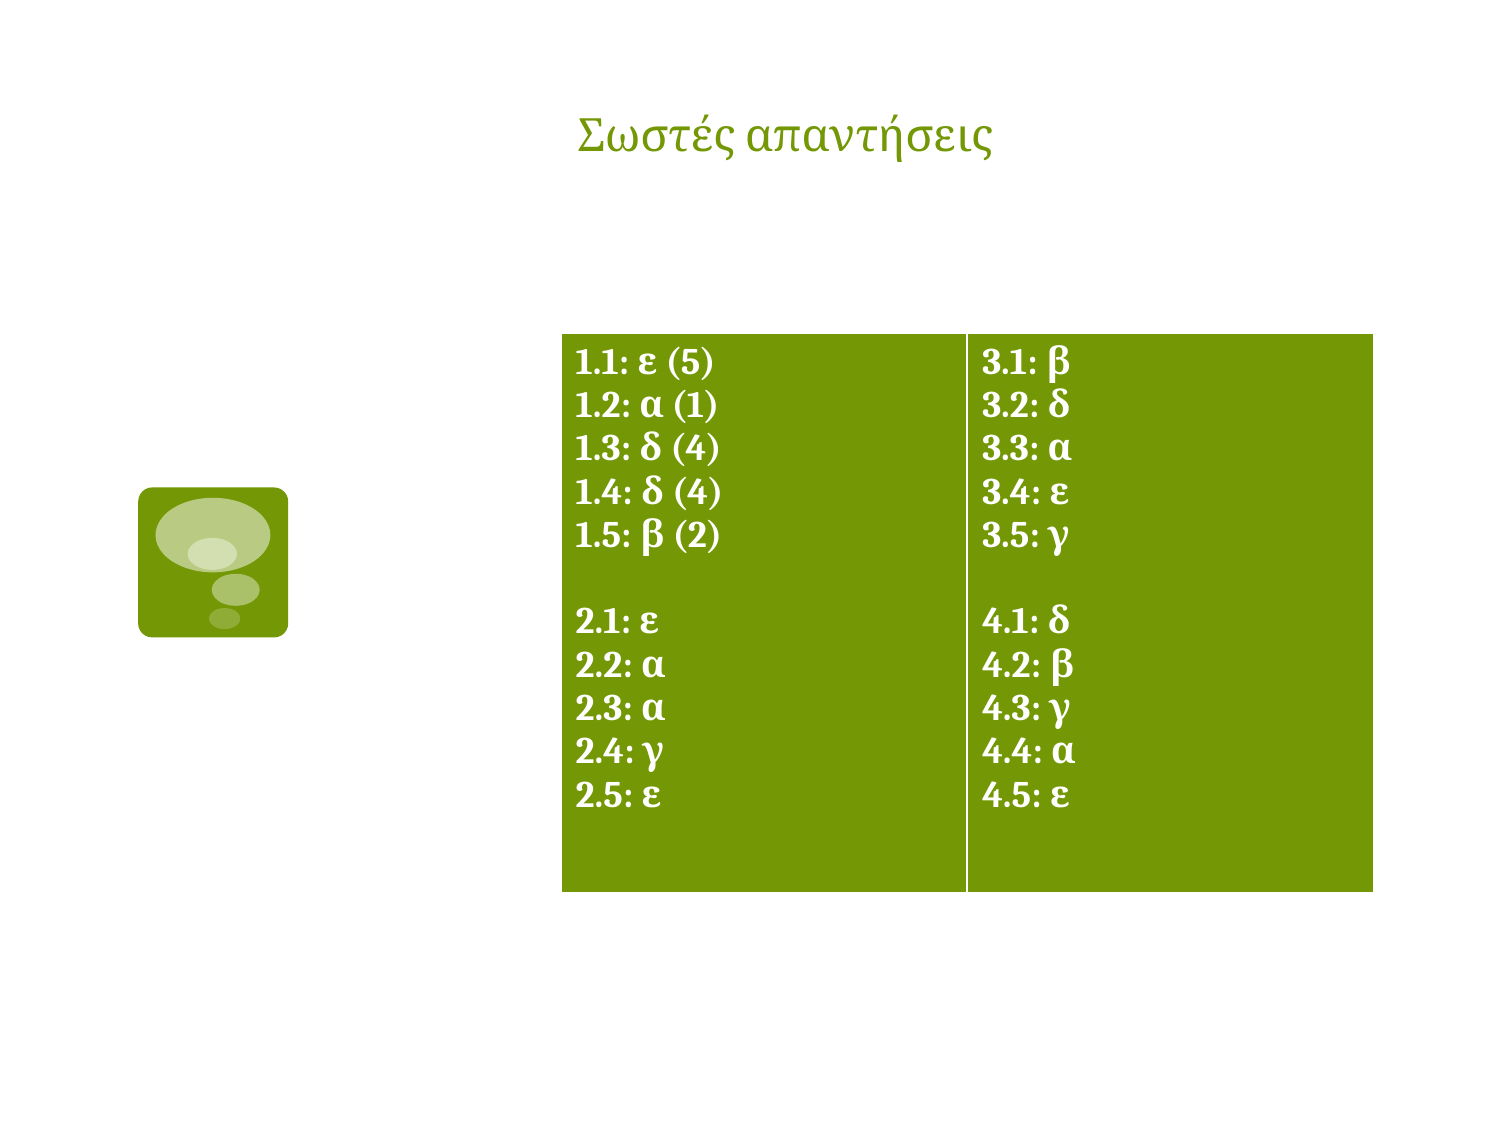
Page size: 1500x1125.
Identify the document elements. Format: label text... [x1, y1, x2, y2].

table_header 3.1: β 3.2: δ 3.3: α 3.4: ε 3.5: γ 4.1: δ 4.2: β 4.3: γ 4.4: α 4.5: ε [968, 334, 1373, 892]
title Σωστές απαντήσεις [562, 50, 1375, 168]
table_header 1.1: ε (5) 1.2: α (1) 1.3: δ (4) 1.4: δ (4) 1.5: β (2) 2.1: ε 2.2: α 2.3: α 2.4: γ 2.5: ε [562, 334, 966, 892]
